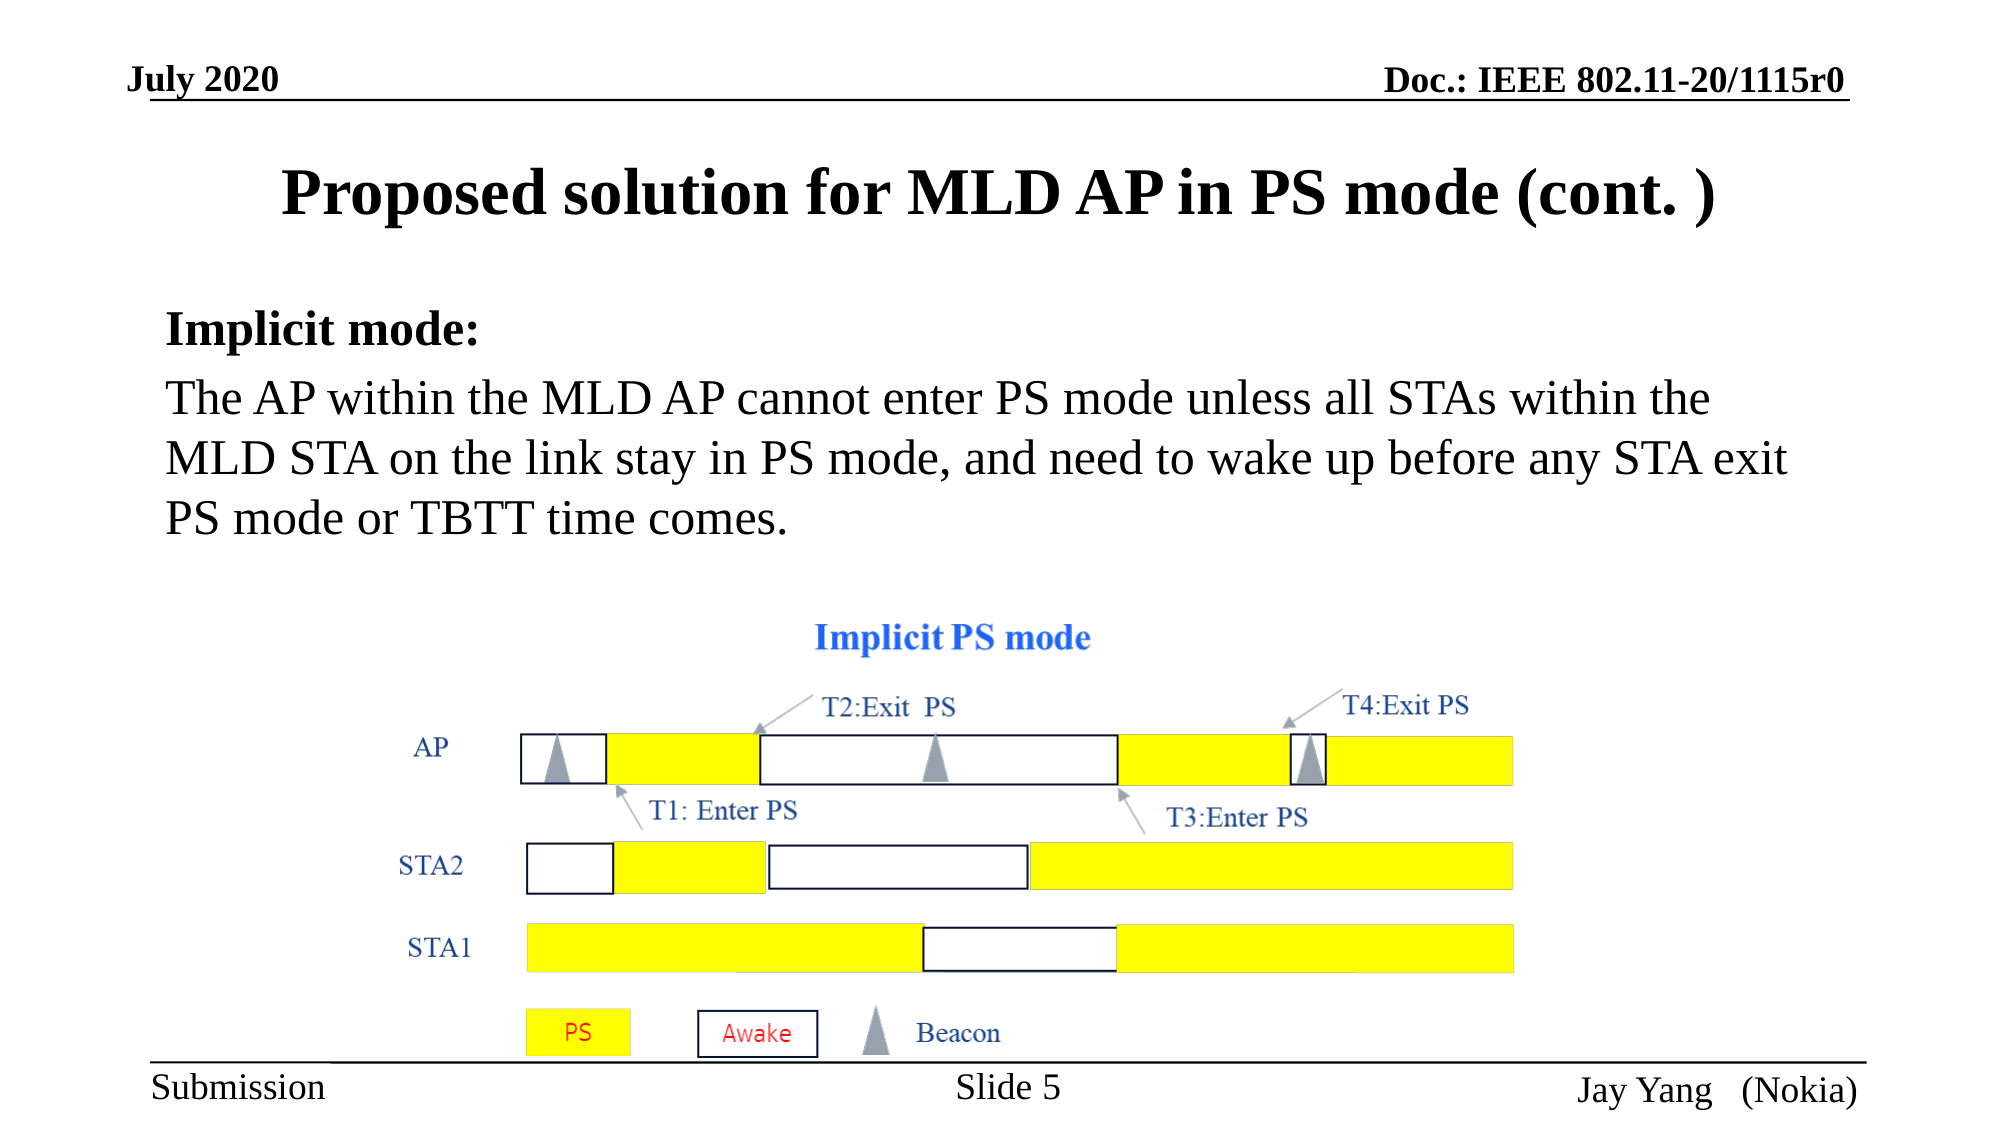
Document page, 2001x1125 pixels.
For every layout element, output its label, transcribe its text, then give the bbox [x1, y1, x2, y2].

title Proposed solution for MLD AP in PS mode (cont. ) [149, 112, 1851, 263]
picture [372, 528, 1628, 1067]
slide_number Slide 5 [942, 1075, 1075, 1108]
footer Jay Yang (Nokia) [1565, 1064, 1859, 1111]
list Implicit mode: The AP within the MLD AP cannot enter PS mode unless all STAs within the MLD STA on the link stay in PS mode, and need to wake up before any STA exit PS mode or TBTT time comes. [149, 287, 1851, 1038]
